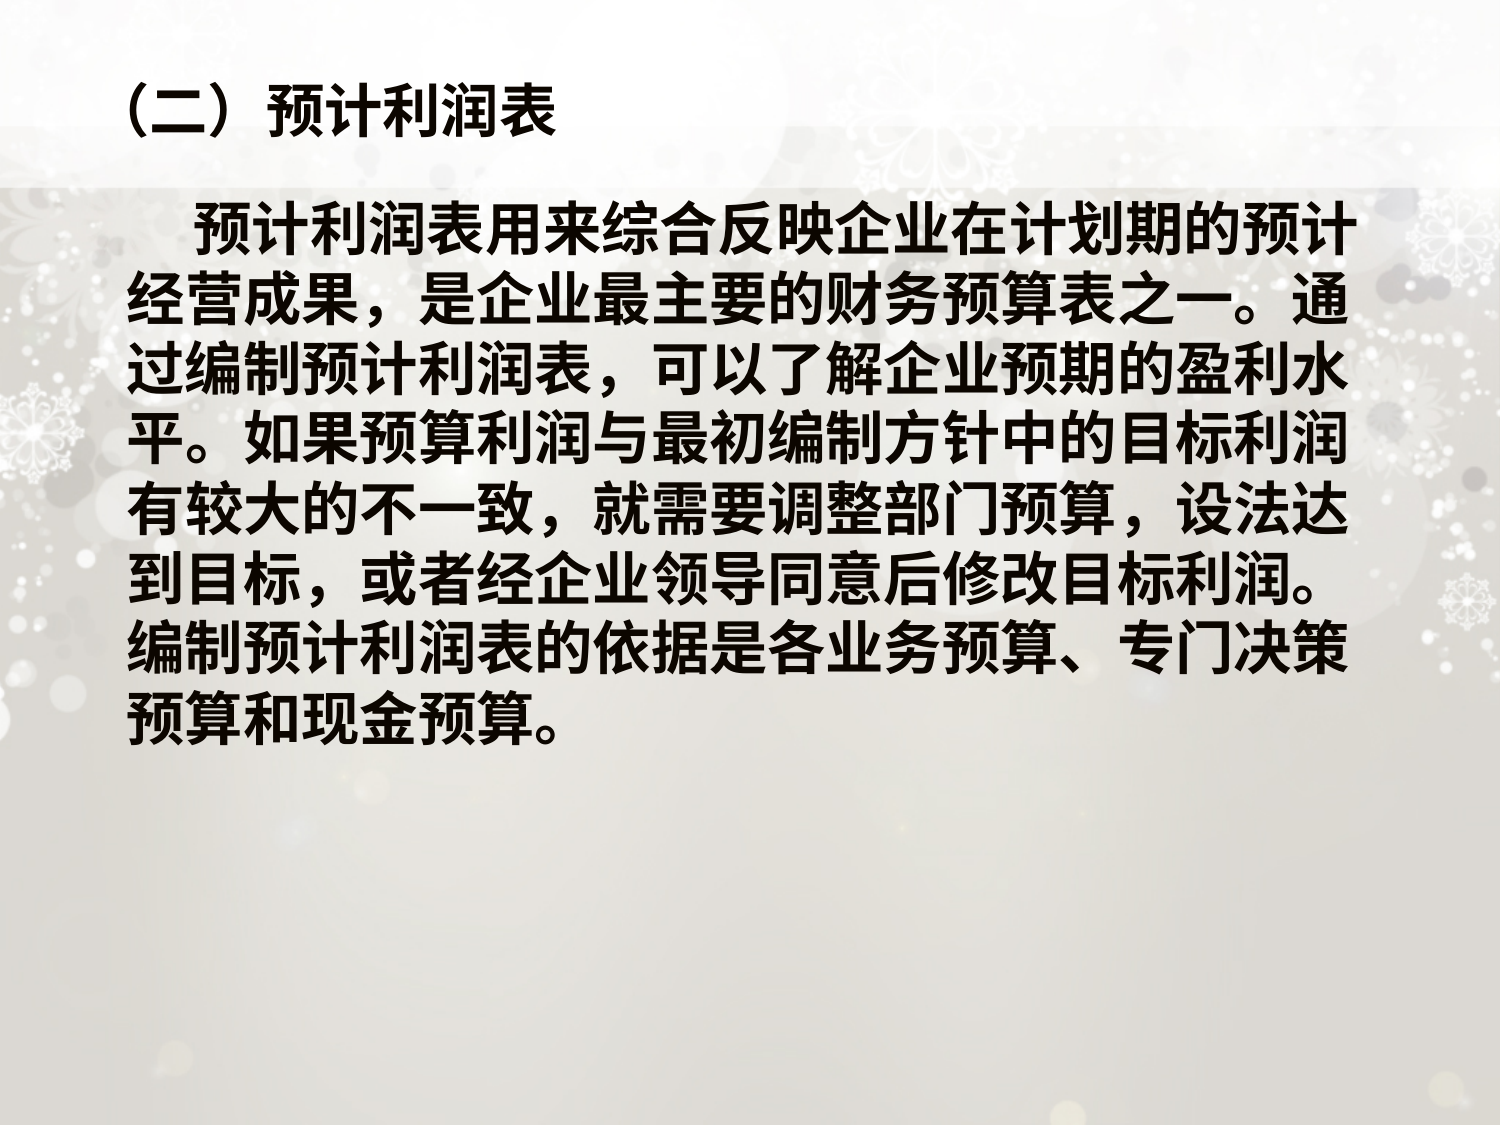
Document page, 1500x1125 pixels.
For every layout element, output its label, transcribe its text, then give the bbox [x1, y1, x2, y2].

text_box （二）预计利润表 [76, 66, 680, 152]
picture [0, 0, 1500, 1125]
text_box 预计利润表用来综合反映企业在计划期的预计经营成果，是企业最主要的财务预算表之一。通过编制预计利润表，可以了解企业预期的盈利水平。如果预算利润与最初编制方针中的目标利润有较大的不一致，就需要调整部门预算，设法达到目标，或者经企业领导同意后修改目标利润。编制预计利润表的依据是各业务预算、专门决策预算和现金预算。 [112, 184, 1388, 759]
